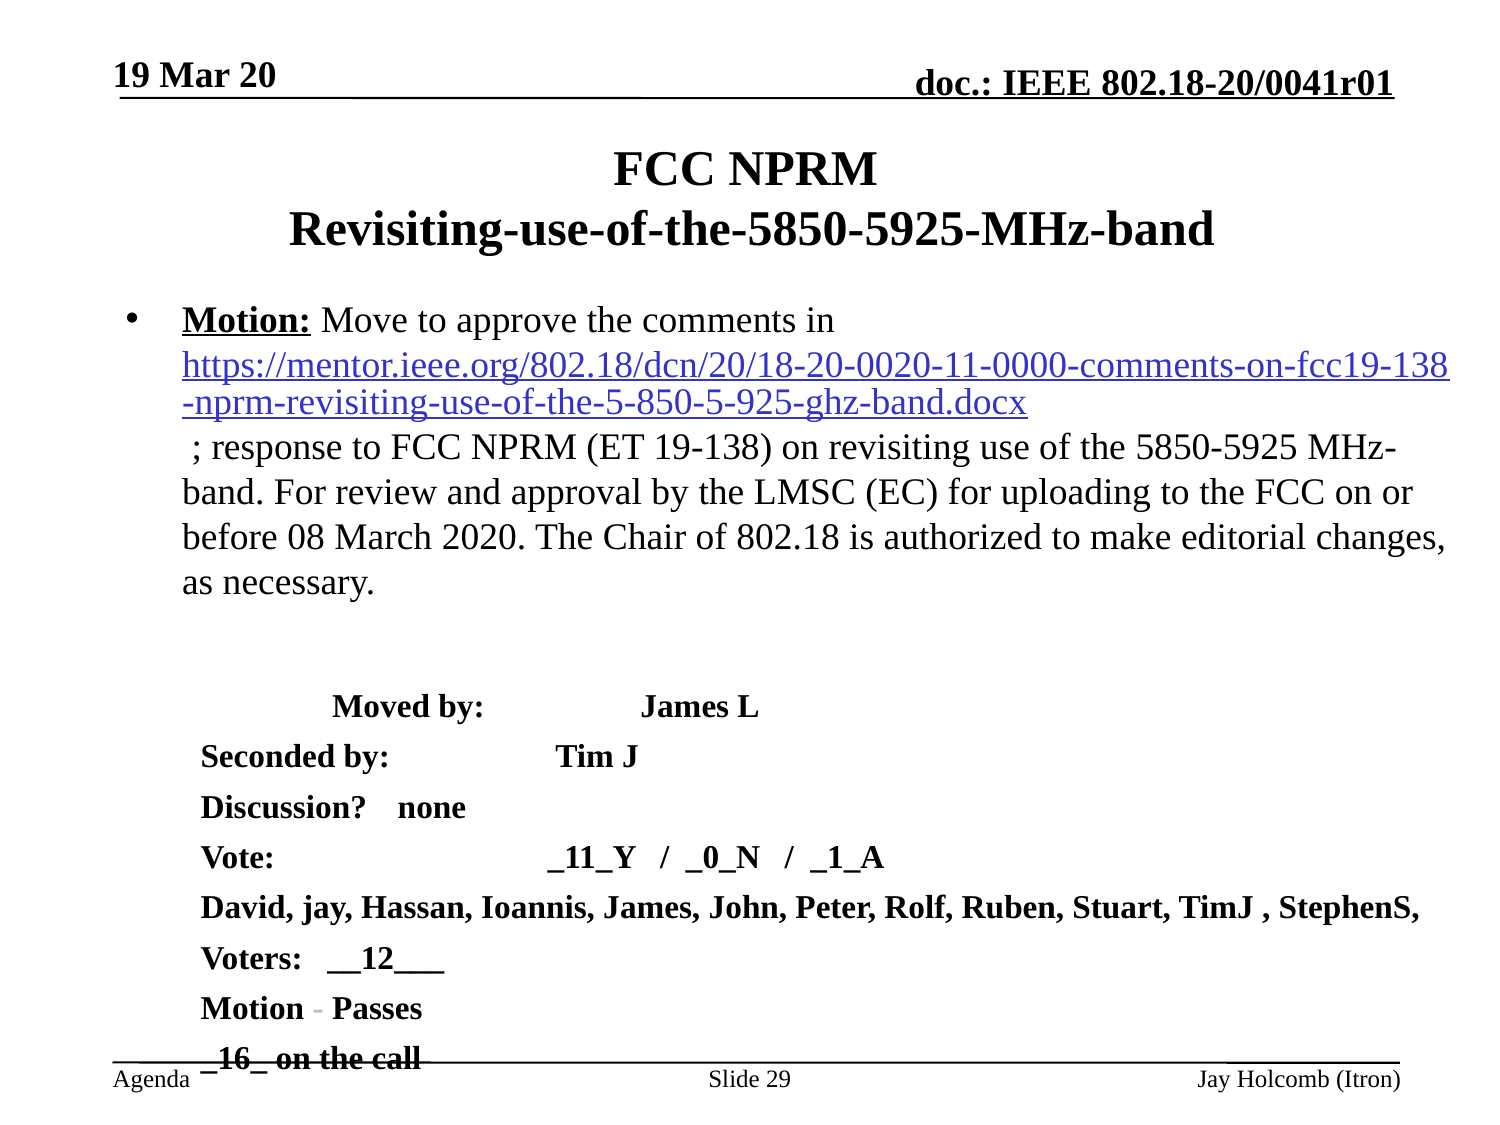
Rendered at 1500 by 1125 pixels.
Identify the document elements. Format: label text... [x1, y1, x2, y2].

title FCC NPRM Revisiting-use-of-the-5850-5925-MHz-band [114, 103, 1390, 286]
slide_number Slide 29 [699, 1061, 800, 1123]
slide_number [112, 49, 488, 95]
list Motion: Move to approve the comments in https://mentor.ieee.org/802.18/dcn/20/18-20-0020-11-0000-comments-on-fcc19-138-nprm-revisiting-use-of-the-5-850-5-925-ghz-band.docx ; response to FCC NPRM (ET 19-138) on revisiting use of the 5850-5925 MHz-band. For review and approval by the LMSC (EC) for uploading to the FCC on or before 08 March 2020. The Chair of 802.18 is authorized to make editorial changes, as necessary. Moved by: James L Seconded by: Tim J Discussion? none Vote: _11_Y / _0_N / _1_A David, jay, Hassan, Ioannis, James, John, Peter, Rolf, Ruben, Stuart, TimJ , StephenS, Voters: __12___ Motion - Passes _16_ on the call [110, 286, 1470, 1063]
footer Jay Holcomb (Itron) [878, 1061, 1402, 1093]
